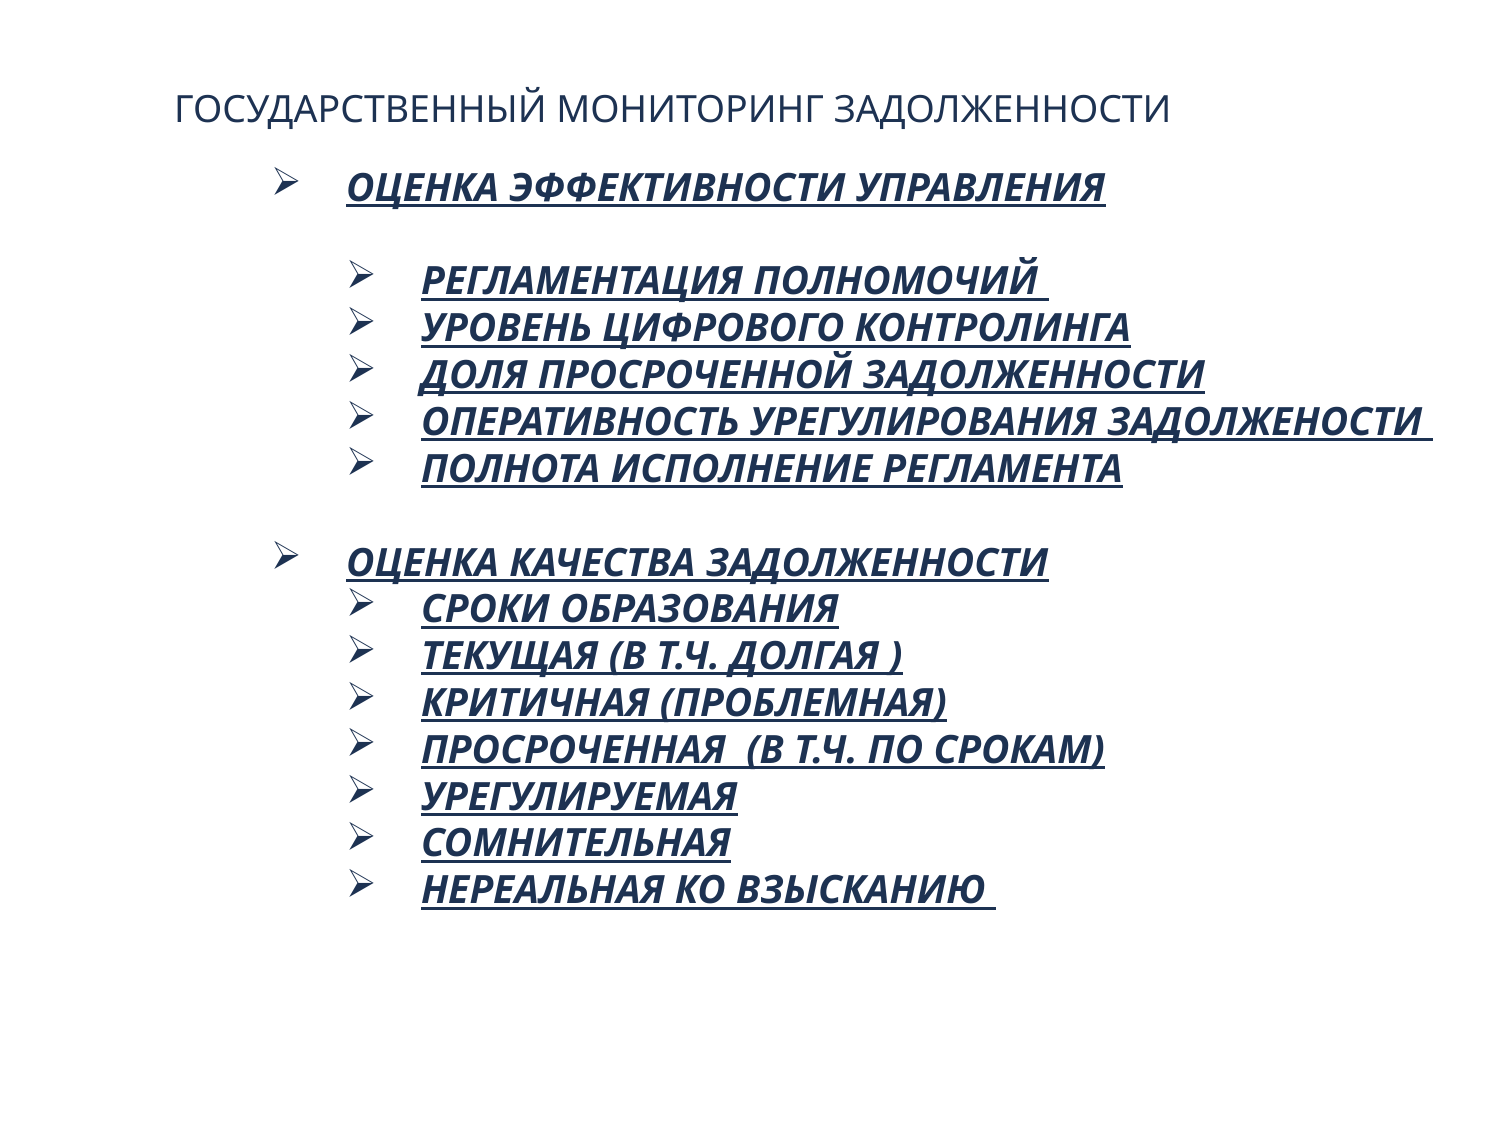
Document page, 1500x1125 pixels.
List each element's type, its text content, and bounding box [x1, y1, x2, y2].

text_box ОЦЕНКА ЭФФЕКТИВНОСТИ УПРАВЛЕНИЯ РЕГЛАМЕНТАЦИЯ ПОЛНОМОЧИЙ УРОВЕНЬ ЦИФРОВОГО КОНТРОЛИНГА ДОЛЯ ПРОСРОЧЕННОЙ ЗАДОЛЖЕННОСТИ ОПЕРАТИВНОСТЬ УРЕГУЛИРОВАНИЯ ЗАДОЛЖЕНОСТИ ПОЛНОТА ИСПОЛНЕНИЕ РЕГЛАМЕНТА ОЦЕНКА КАЧЕСТВА ЗАДОЛЖЕННОСТИ СРОКИ ОБРАЗОВАНИЯ ТЕКУЩАЯ (В Т.Ч. ДОЛГАЯ ) КРИТИЧНАЯ (ПРОБЛЕМНАЯ) ПРОСРОЧЕННАЯ (В Т.Ч. ПО СРОКАМ) УРЕГУЛИРУЕМАЯ СОМНИТЕЛЬНАЯ НЕРЕАЛЬНАЯ КО ВЗЫСКАНИЮ [106, 154, 1491, 919]
text_box ГОСУДАРСТВЕННЫЙ МОНИТОРИНГ ЗАДОЛЖЕННОСТИ [159, 78, 1394, 138]
